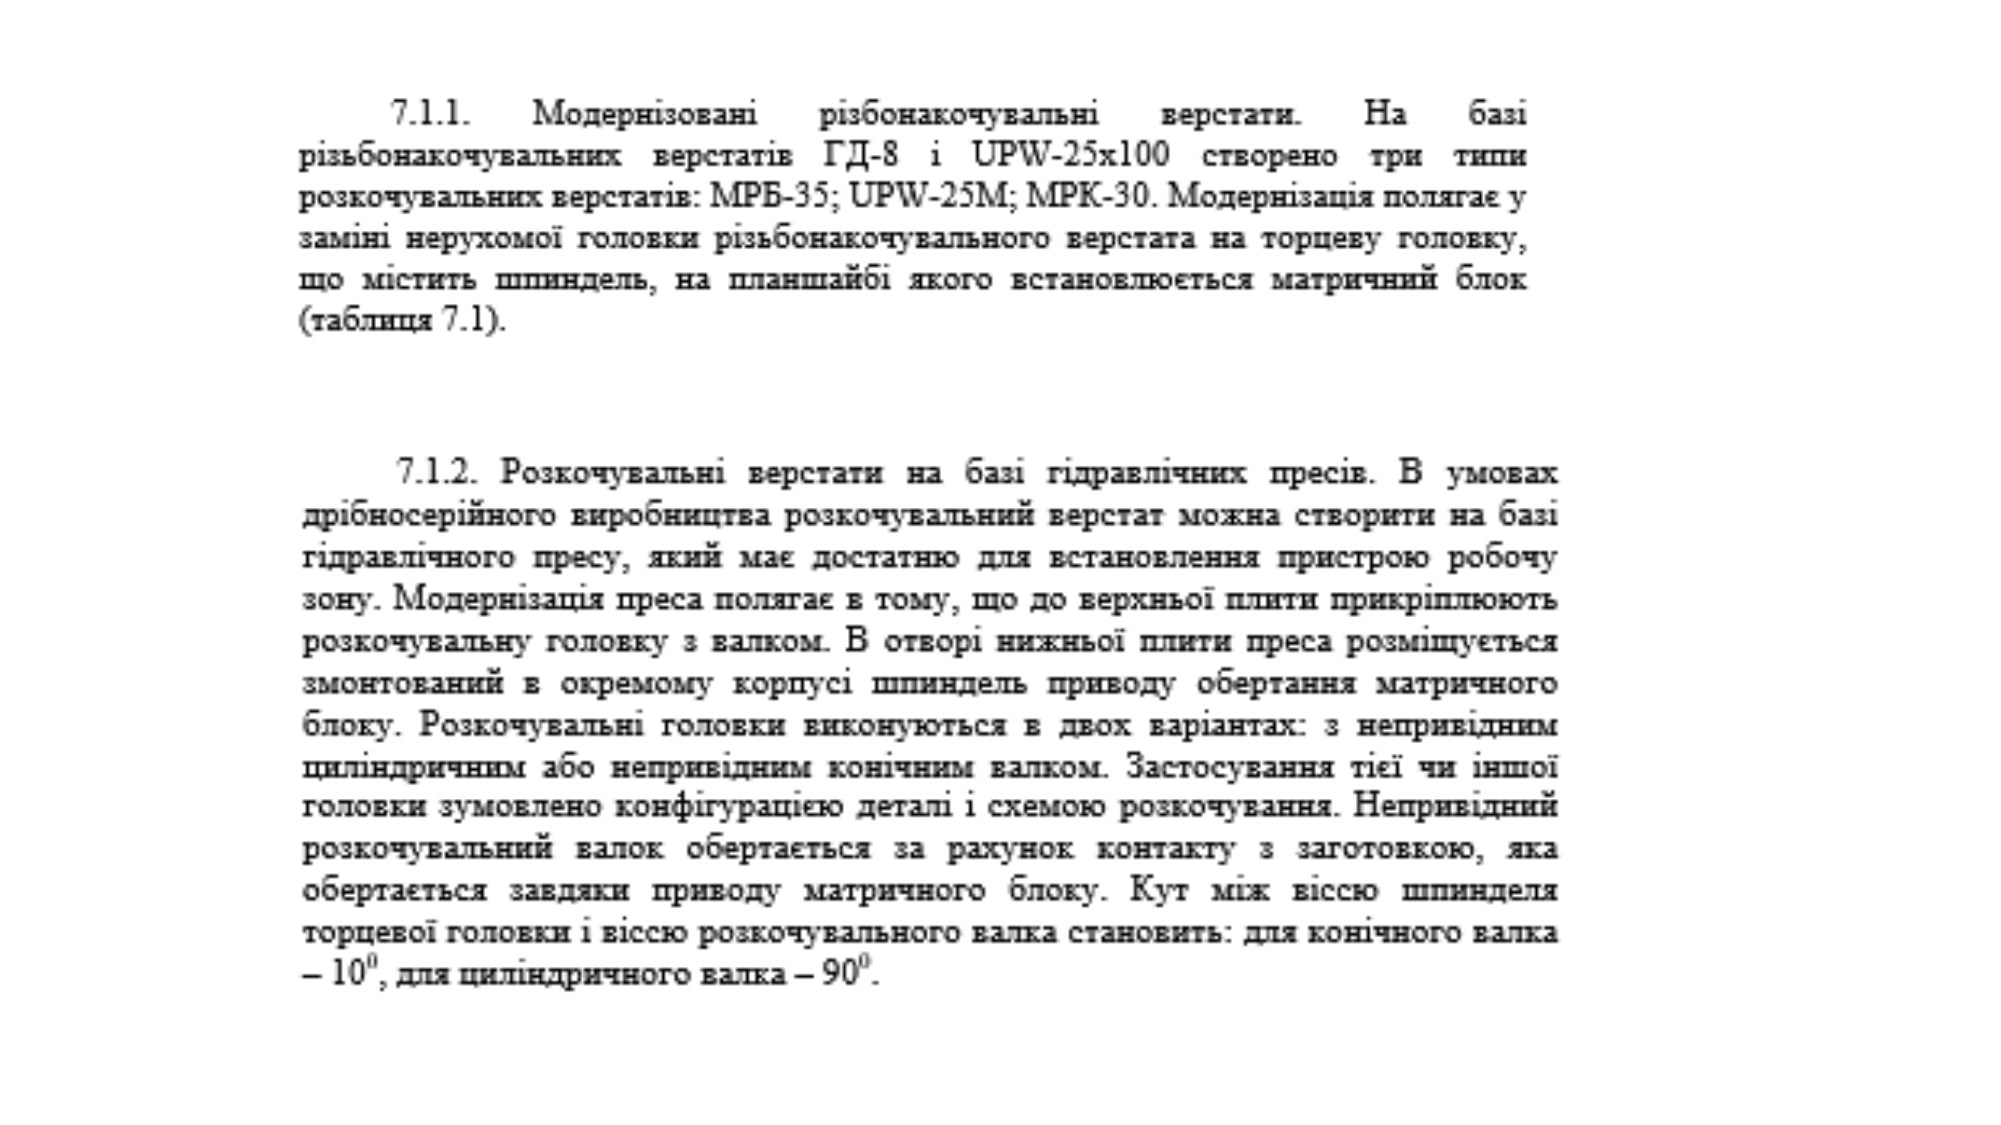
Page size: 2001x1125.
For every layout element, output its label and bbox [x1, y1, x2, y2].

picture [278, 97, 1559, 341]
picture [278, 452, 1591, 1005]
